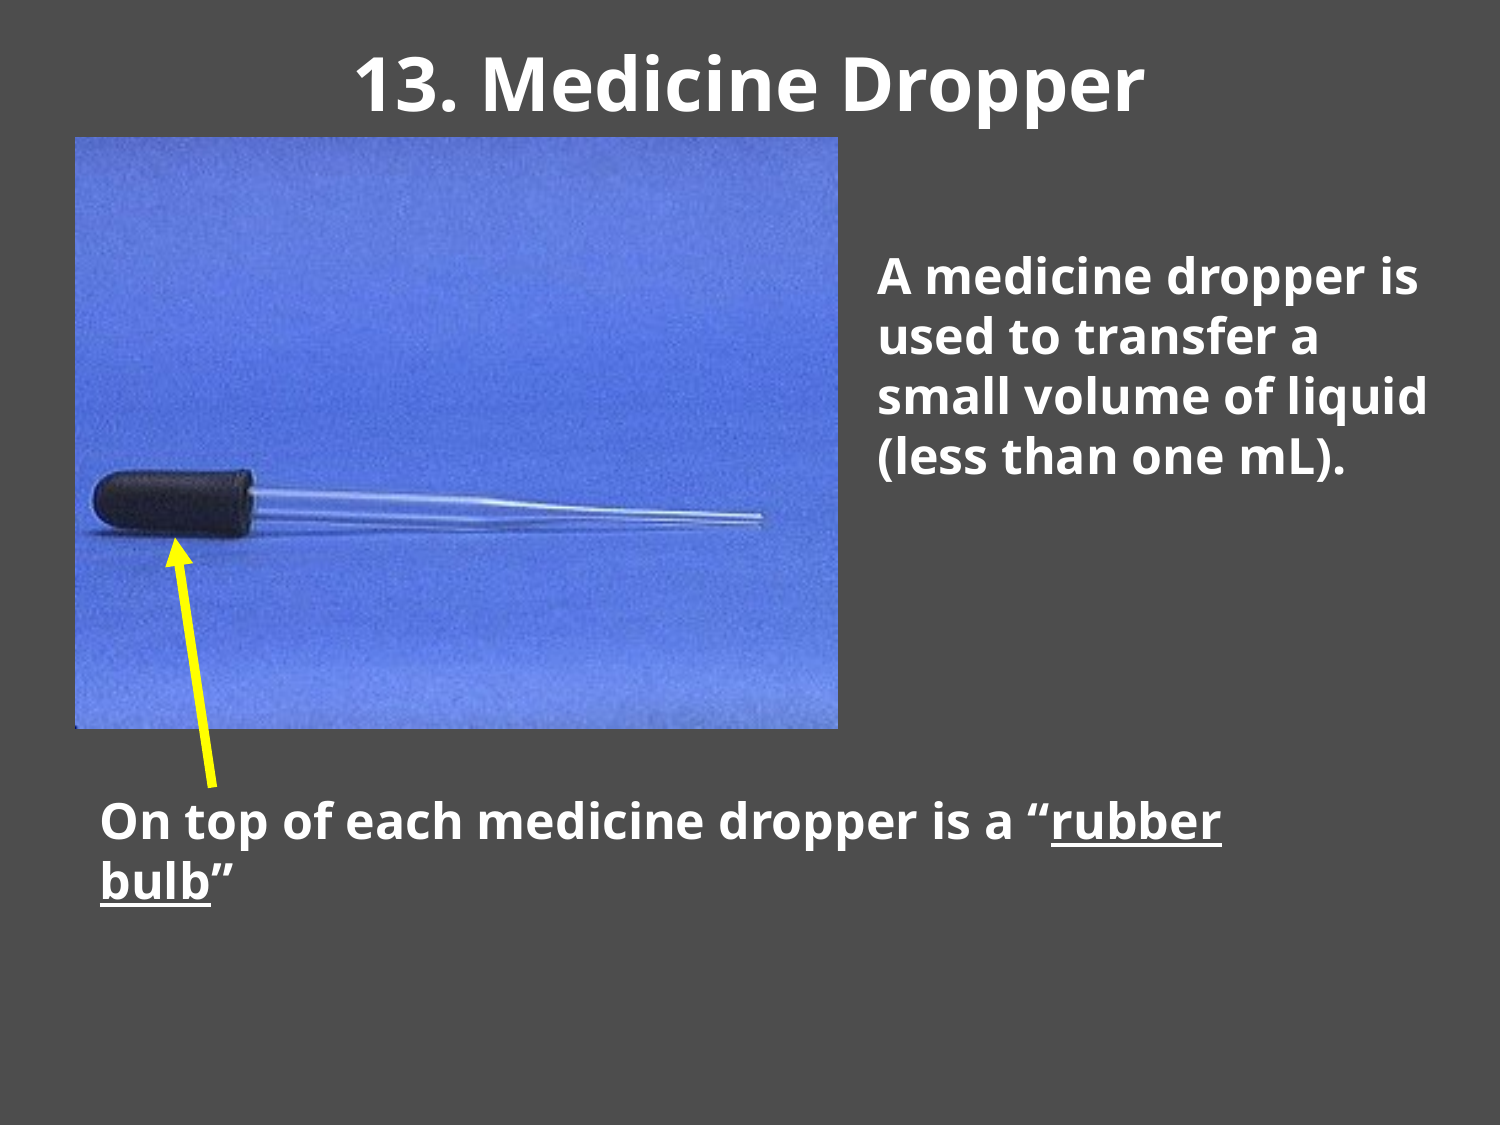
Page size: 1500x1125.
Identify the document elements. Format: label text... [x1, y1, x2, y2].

title 13. Medicine Dropper [112, 37, 1388, 126]
text_box On top of each medicine dropper is a “rubber bulb” [84, 782, 1375, 918]
picture [74, 137, 838, 729]
text_box A medicine dropper is used to transfer a small volume of liquid (less than one mL). [862, 237, 1450, 493]
